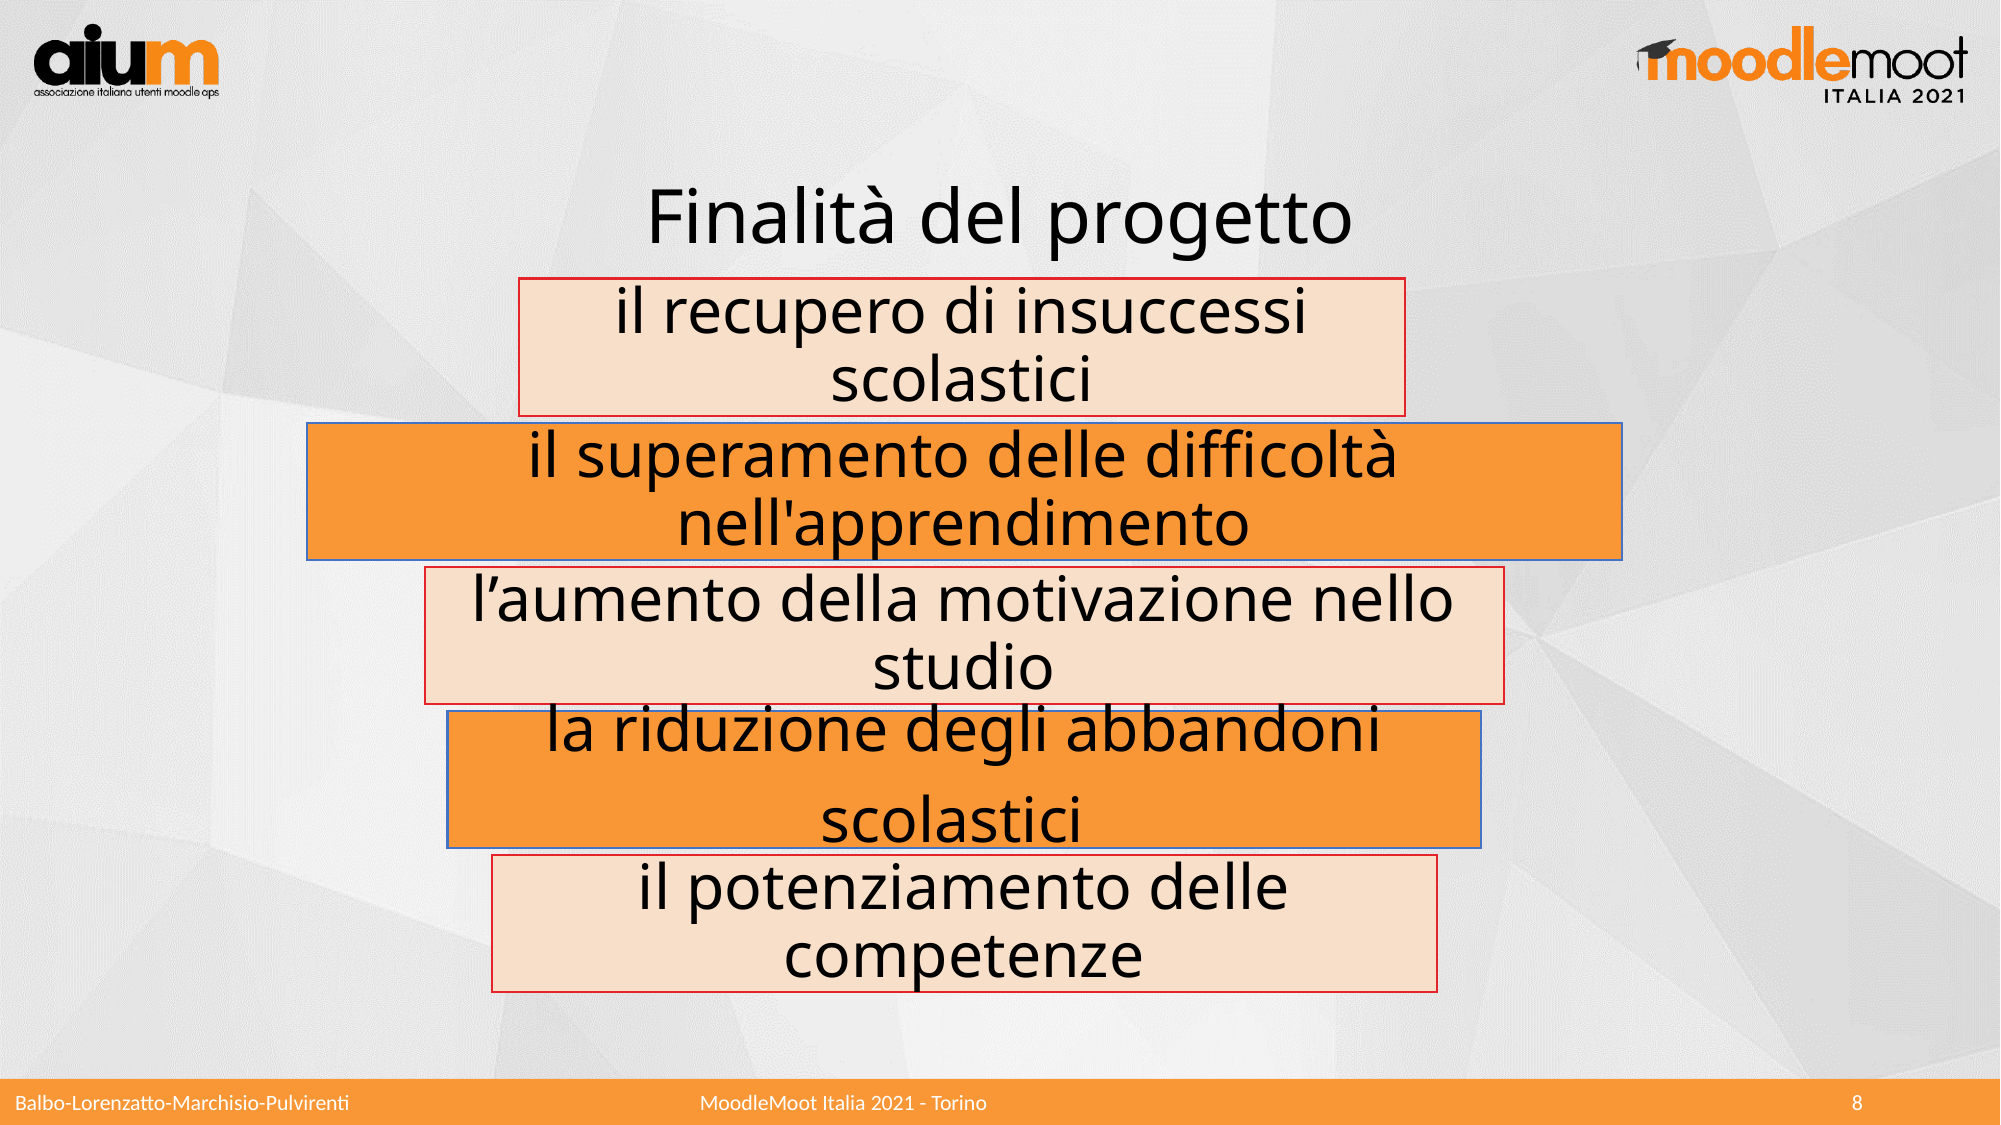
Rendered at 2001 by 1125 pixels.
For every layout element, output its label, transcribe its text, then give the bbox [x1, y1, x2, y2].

title Finalità del progetto [137, 110, 1863, 328]
list Balbo-Lorenzatto-Marchisio-Pulvirenti [0, 1083, 613, 1125]
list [101, 278, 1827, 993]
picture [0, 0, 2001, 1125]
